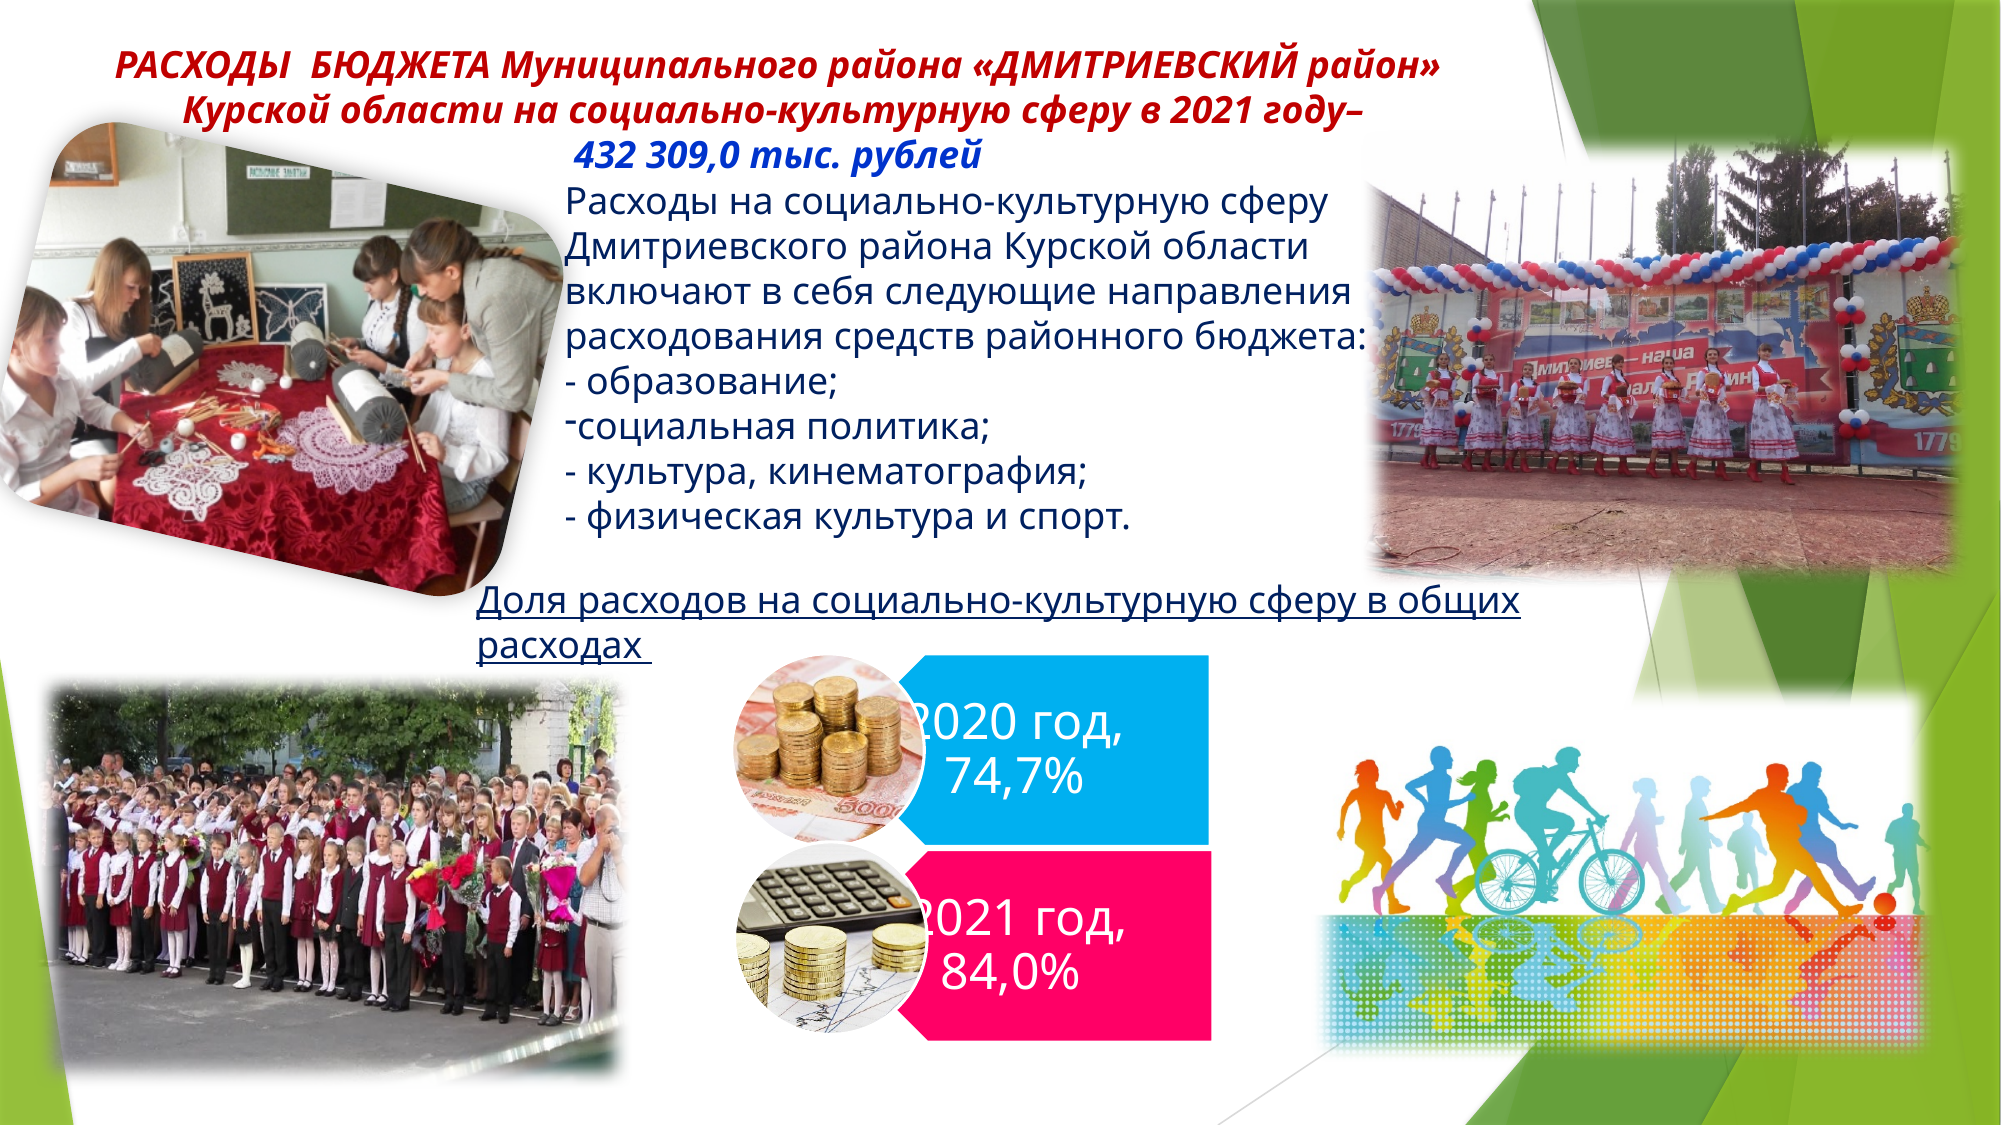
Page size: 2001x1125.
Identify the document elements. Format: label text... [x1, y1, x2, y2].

text_box Доля расходов на социально-культурную сферу в общих расходах [461, 568, 1643, 674]
picture [34, 669, 633, 1090]
picture [1310, 674, 1938, 1064]
picture [0, 122, 564, 597]
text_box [683, 646, 1259, 1104]
text_box Расходы на социально-культурную сферу Дмитриевского района Курской области включают в себя следующие направления расходования средств районного бюджета: - образование; социальная политика; - культура, кинематография; - физическая культура и спорт. [549, 169, 1356, 545]
picture [1361, 130, 1971, 589]
text_box РАСХОДЫ БЮДЖЕТА Муниципального района «ДМИТРИЕВСКИЙ район» Курской области на социально-культурную сферу в 2021 году– 432 309,0 тыс. рублей [86, 33, 1470, 184]
